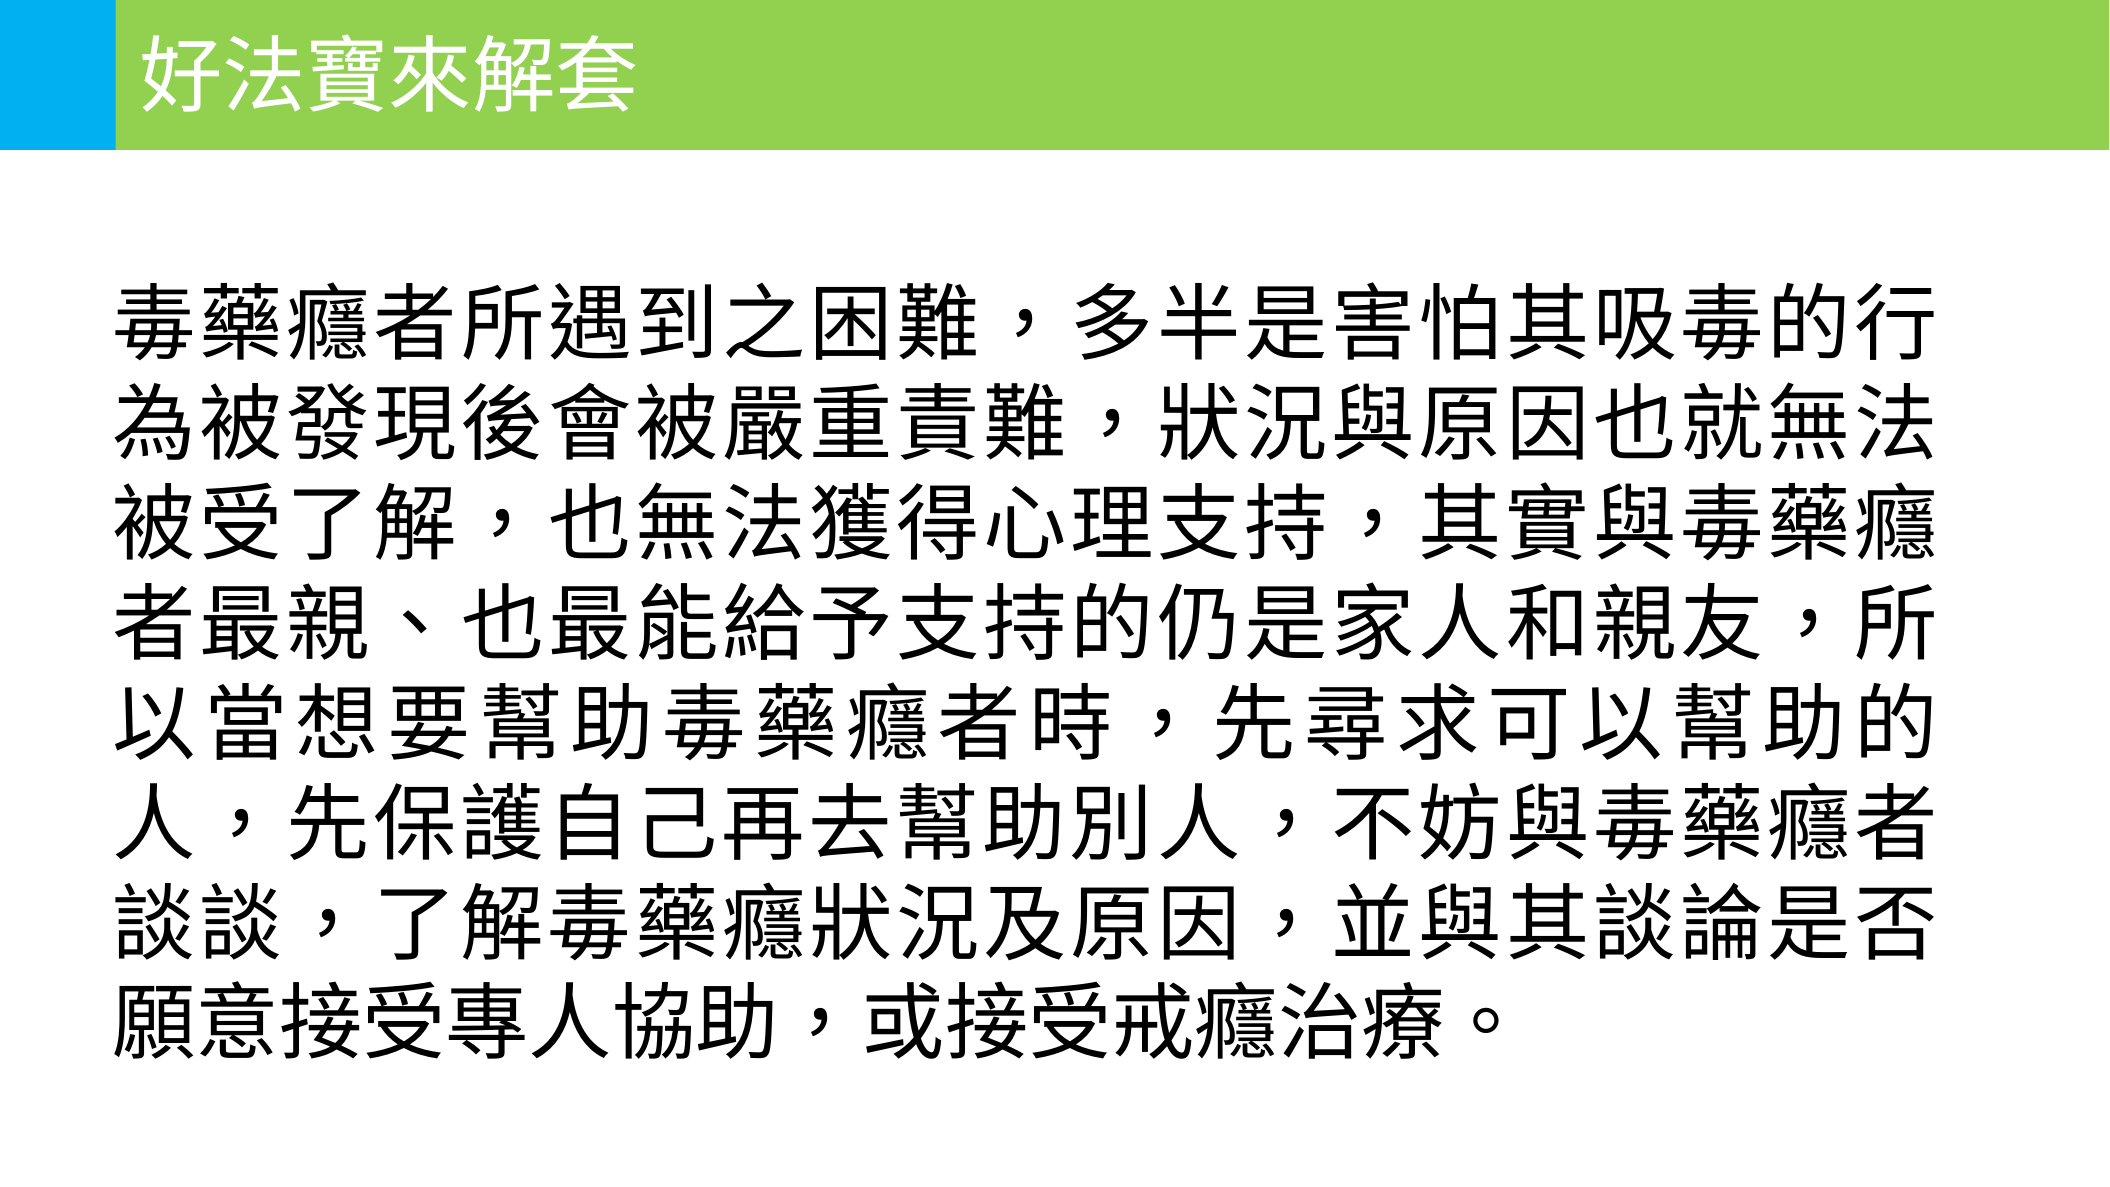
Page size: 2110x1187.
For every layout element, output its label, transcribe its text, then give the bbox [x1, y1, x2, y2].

text_box 好法寶來解套 [124, 14, 654, 130]
text_box 毒藥癮者所遇到之困難，多半是害怕其吸毒的行為被發現後會被嚴重責難，狀況與原因也就無法被受了解，也無法獲得心理支持，其實與毒藥癮者最親、也最能給予支持的仍是家人和親友，所以當想要幫助毒藥癮者時，先尋求可以幫助的人，先保護自己再去幫助別人，不妨與毒藥癮者談談，了解毒藥癮狀況及原因，並與其談論是否願意接受專人協助，或接受戒癮治療。 [97, 262, 1953, 1077]
